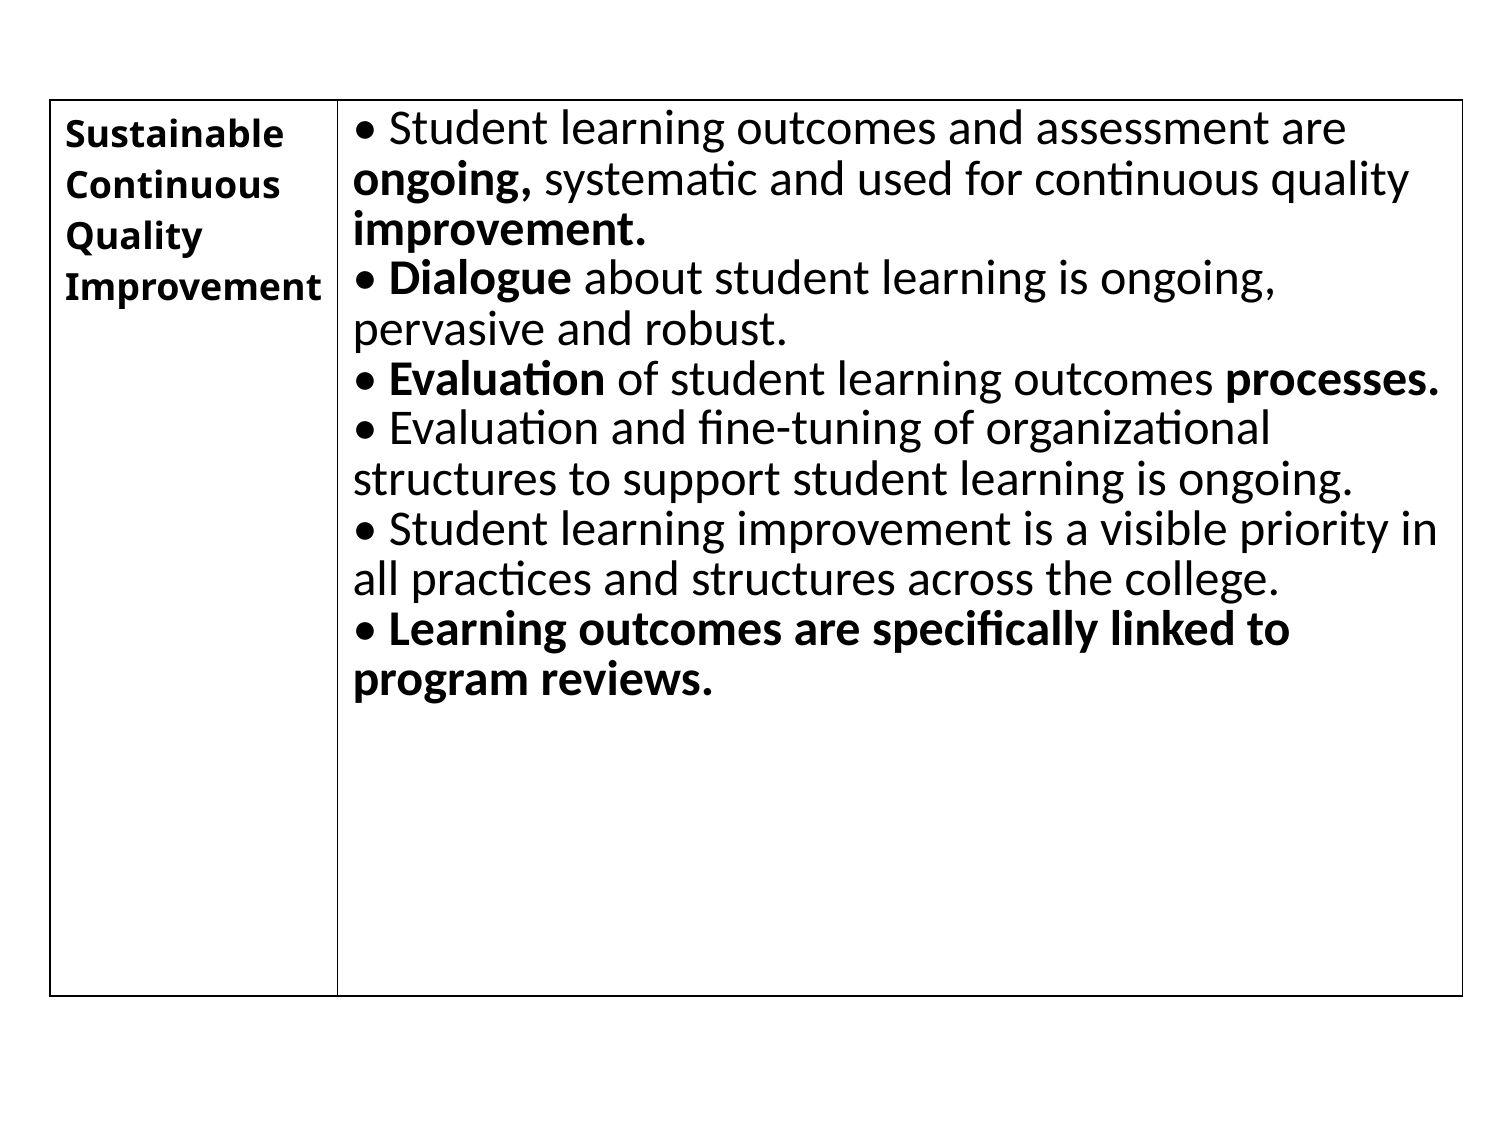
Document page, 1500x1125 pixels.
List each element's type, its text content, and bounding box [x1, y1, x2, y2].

table_header • Student learning outcomes and assessment are ongoing, systematic and used for continuous quality improvement. • Dialogue about student learning is ongoing, pervasive and robust. • Evaluation of student learning outcomes processes. • Evaluation and fine-tuning of organizational structures to support student learning is ongoing. • Student learning improvement is a visible priority in all practices and structures across the college. • Learning outcomes are specifically linked to program reviews. [338, 101, 1462, 995]
table_header Sustainable Continuous Quality Improvement [51, 101, 337, 995]
